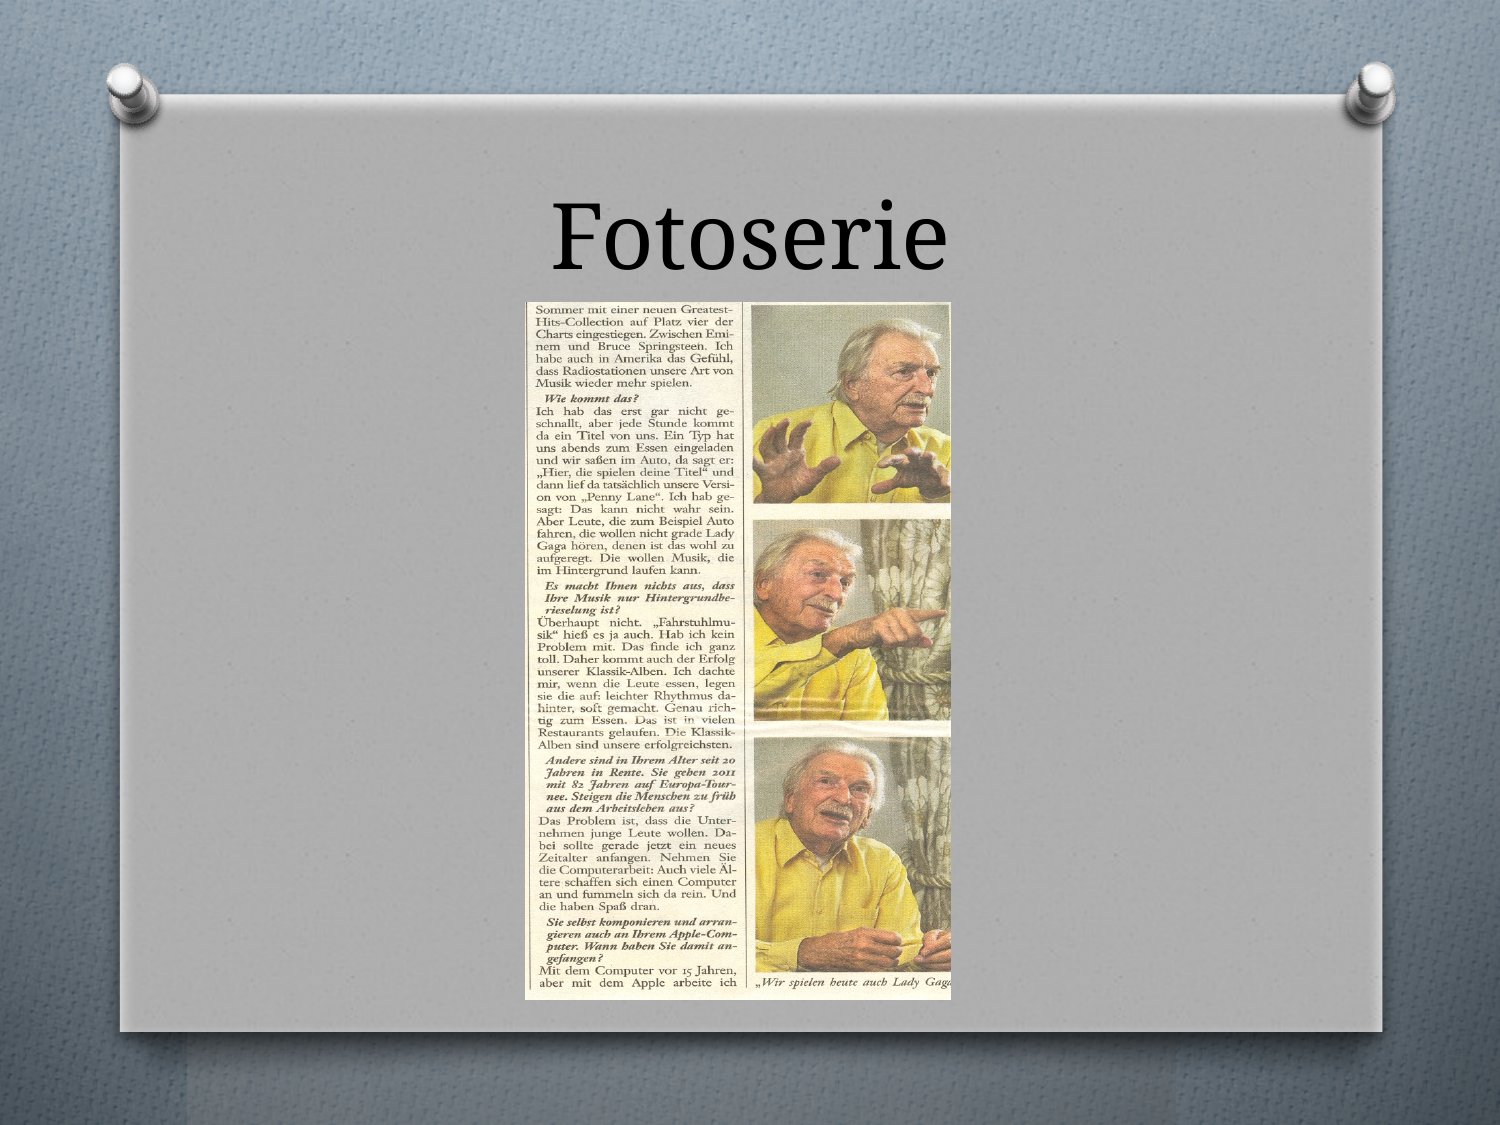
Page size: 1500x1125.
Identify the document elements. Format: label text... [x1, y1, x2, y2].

title Fotoserie [179, 134, 1323, 332]
picture [75, 29, 198, 153]
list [525, 302, 952, 1000]
picture [1317, 35, 1439, 156]
